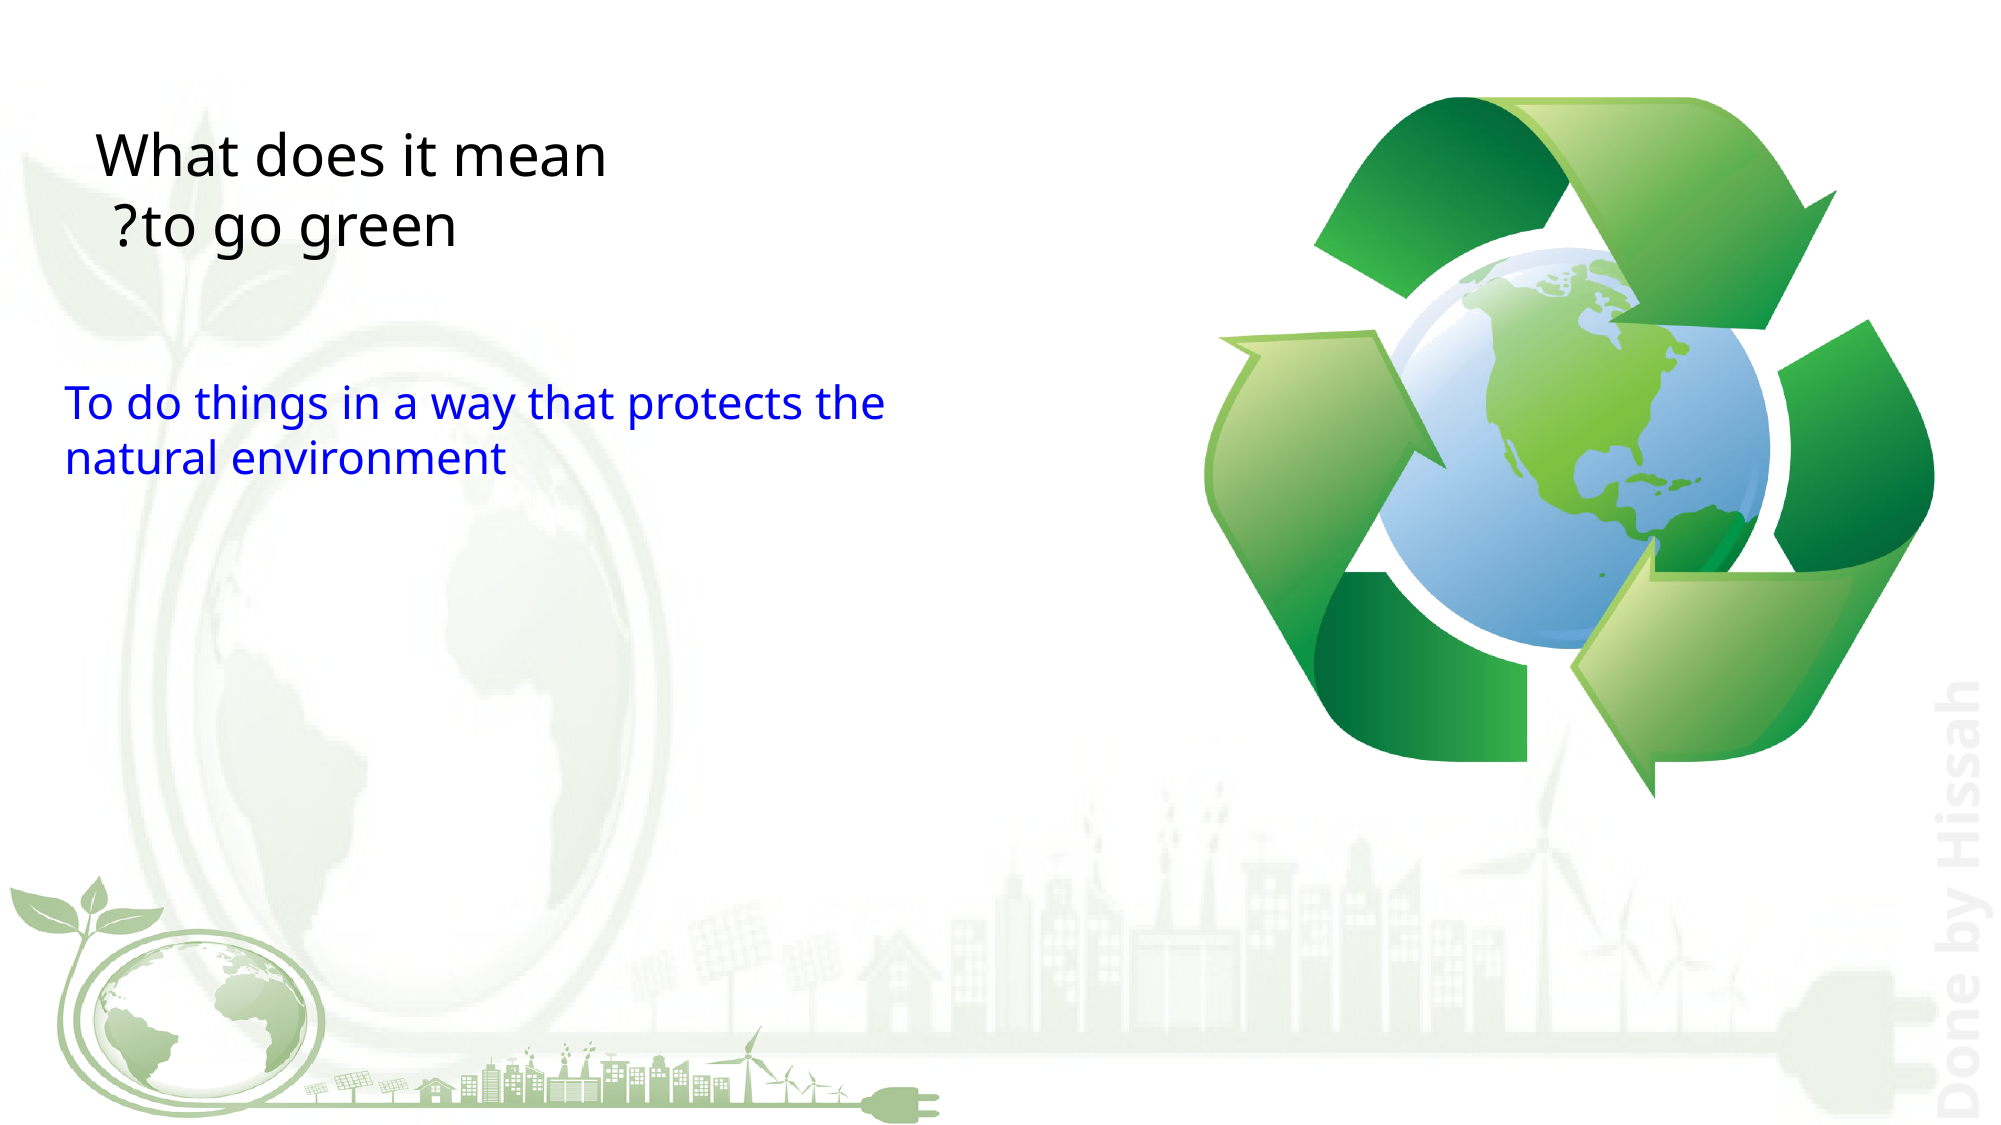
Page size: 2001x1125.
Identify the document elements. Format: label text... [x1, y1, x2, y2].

picture [0, 849, 970, 1125]
text_box What does it mean to go green? [80, 111, 690, 266]
text_box To do things in a way that protects the natural environment [49, 366, 957, 492]
picture [1187, 80, 1951, 816]
